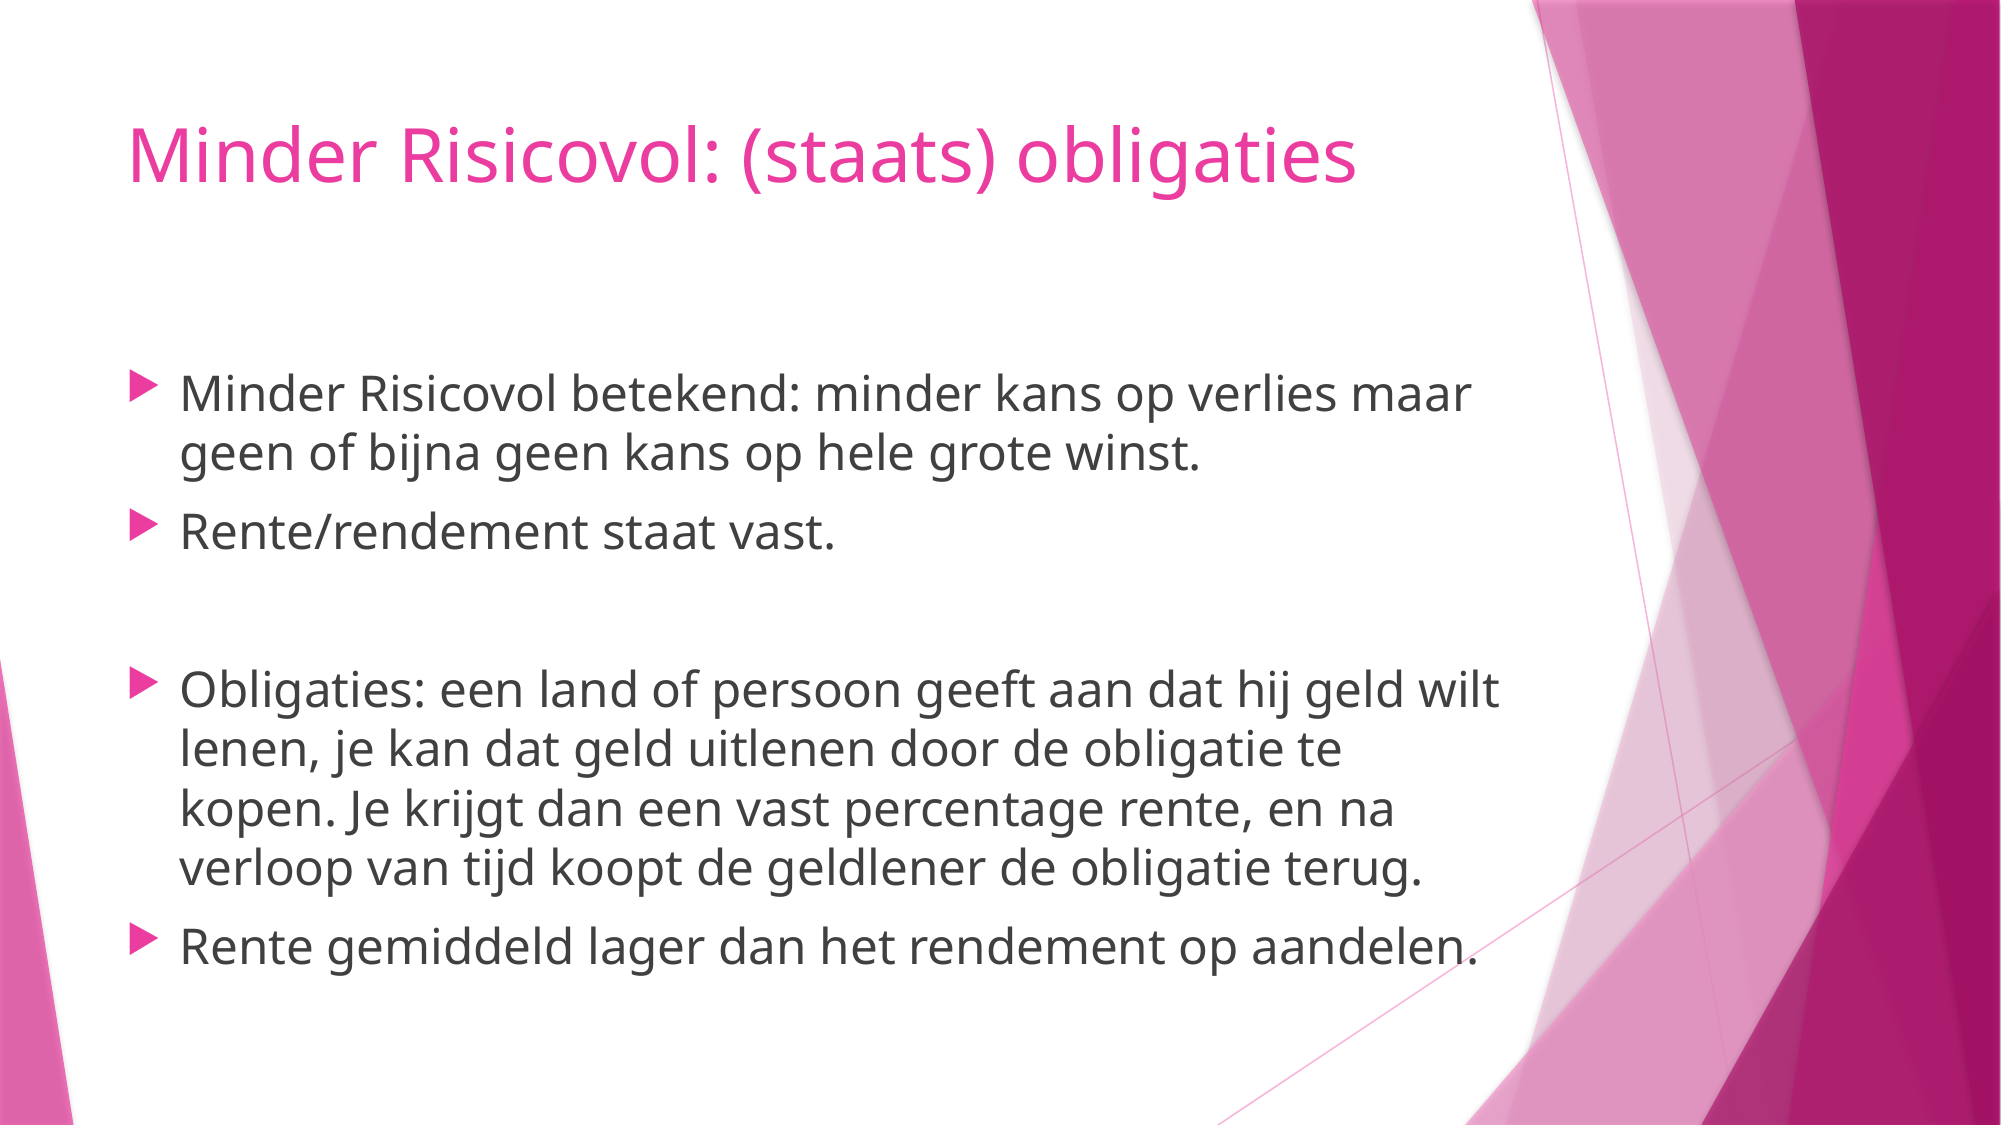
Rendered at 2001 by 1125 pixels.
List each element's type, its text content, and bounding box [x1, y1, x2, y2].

list Minder Risicovol betekend: minder kans op verlies maar geen of bijna geen kans op hele grote winst. Rente/rendement staat vast. Obligaties: een land of persoon geeft aan dat hij geld wilt lenen, je kan dat geld uitlenen door de obligatie te kopen. Je krijgt dan een vast percentage rente, en na verloop van tijd koopt de geldlener de obligatie terug. Rente gemiddeld lager dan het rendement op aandelen. [111, 354, 1522, 992]
title Minder Risicovol: (staats) obligaties [111, 99, 1522, 317]
